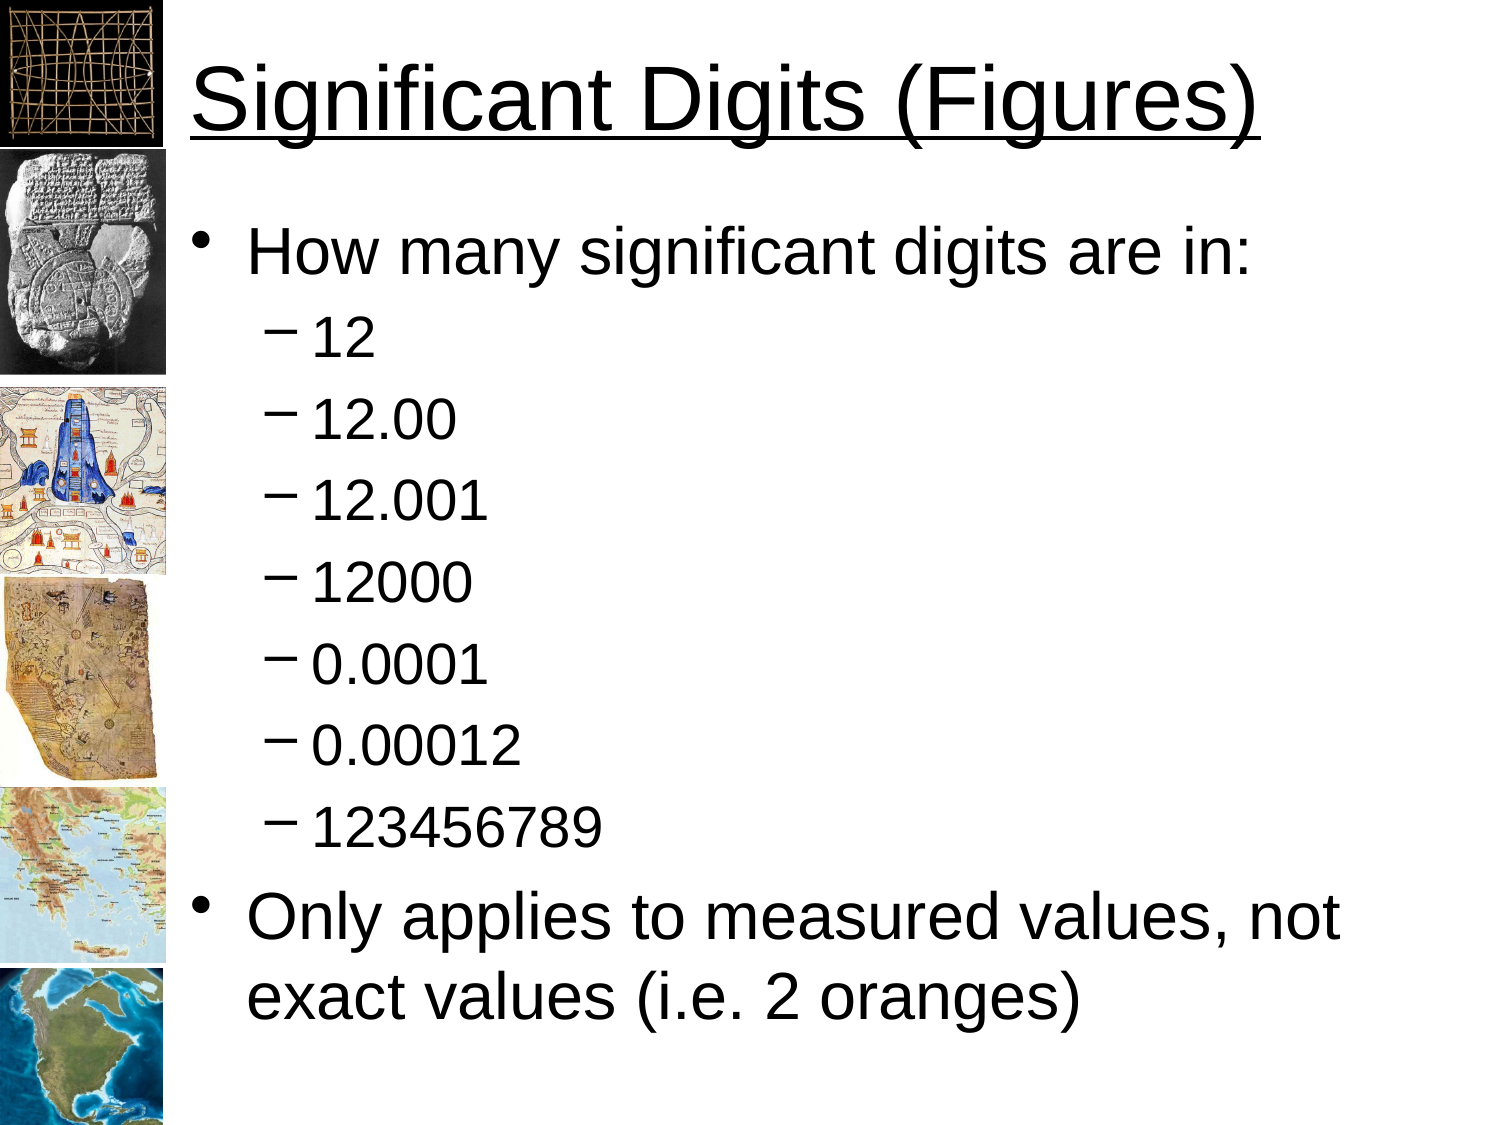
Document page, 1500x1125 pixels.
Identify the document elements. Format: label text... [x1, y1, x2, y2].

title Significant Digits (Figures) [174, 0, 1475, 188]
picture [0, 149, 166, 375]
list How many significant digits are in: 12 12.00 12.001 12000 0.0001 0.00012 123456789 Only applies to measured values, not exact values (i.e. 2 oranges) [174, 200, 1475, 1013]
picture [0, 387, 166, 963]
picture [0, 968, 163, 1125]
picture [0, 0, 163, 147]
